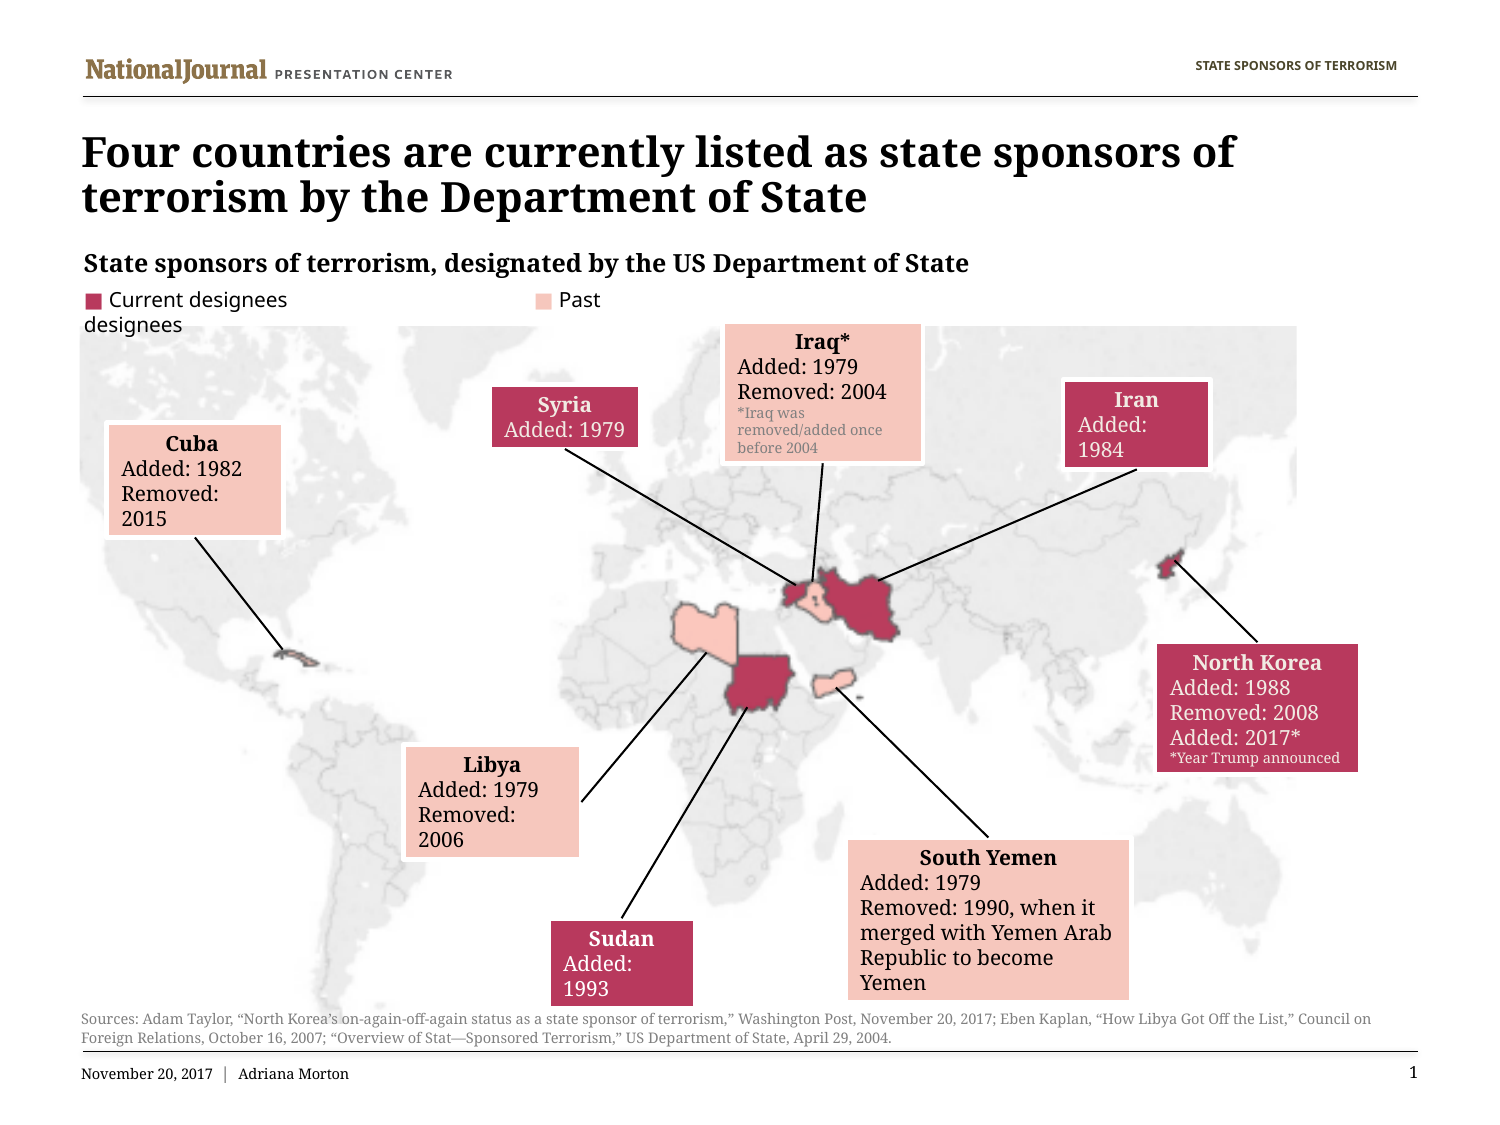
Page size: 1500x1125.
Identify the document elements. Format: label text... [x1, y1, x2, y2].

picture [79, 326, 1297, 1024]
picture [79, 49, 460, 97]
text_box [1174, 560, 1258, 643]
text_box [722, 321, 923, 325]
text_box North Korea Added: 1988 Removed: 2008 Added: 2017* *Year Trump announced [1301, 642, 1360, 775]
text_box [877, 445, 1138, 581]
text_box Sources: Adam Taylor, “North Korea’s on-again-off-again status as a state sponsor of terrorism,” Washington Post, November 20, 2017; Eben Kaplan, “How Libya Got Off the List,” Council on Foreign Relations, October 16, 2007; “Overview of Stat—Sponsored Terrorism,” US Department of State, April 29, 2004. [66, 1000, 1420, 1052]
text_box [564, 449, 797, 586]
text_box ■ Current designees ■ Past designees [69, 278, 617, 344]
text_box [835, 687, 989, 838]
slide_number 1 [1083, 1054, 1434, 1115]
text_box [621, 706, 748, 919]
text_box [194, 513, 283, 650]
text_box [581, 652, 707, 791]
text_box Four countries are currently listed as state sponsors of terrorism by the Department of State [66, 124, 1446, 190]
text_box November 20, 2017 | Adriana Morton [66, 1053, 1283, 1110]
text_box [812, 447, 823, 582]
text_box STATE SPONSORS OF TERRORISM [1180, 51, 1412, 81]
text_box State sponsors of terrorism, designated by the US Department of State [69, 239, 1420, 285]
